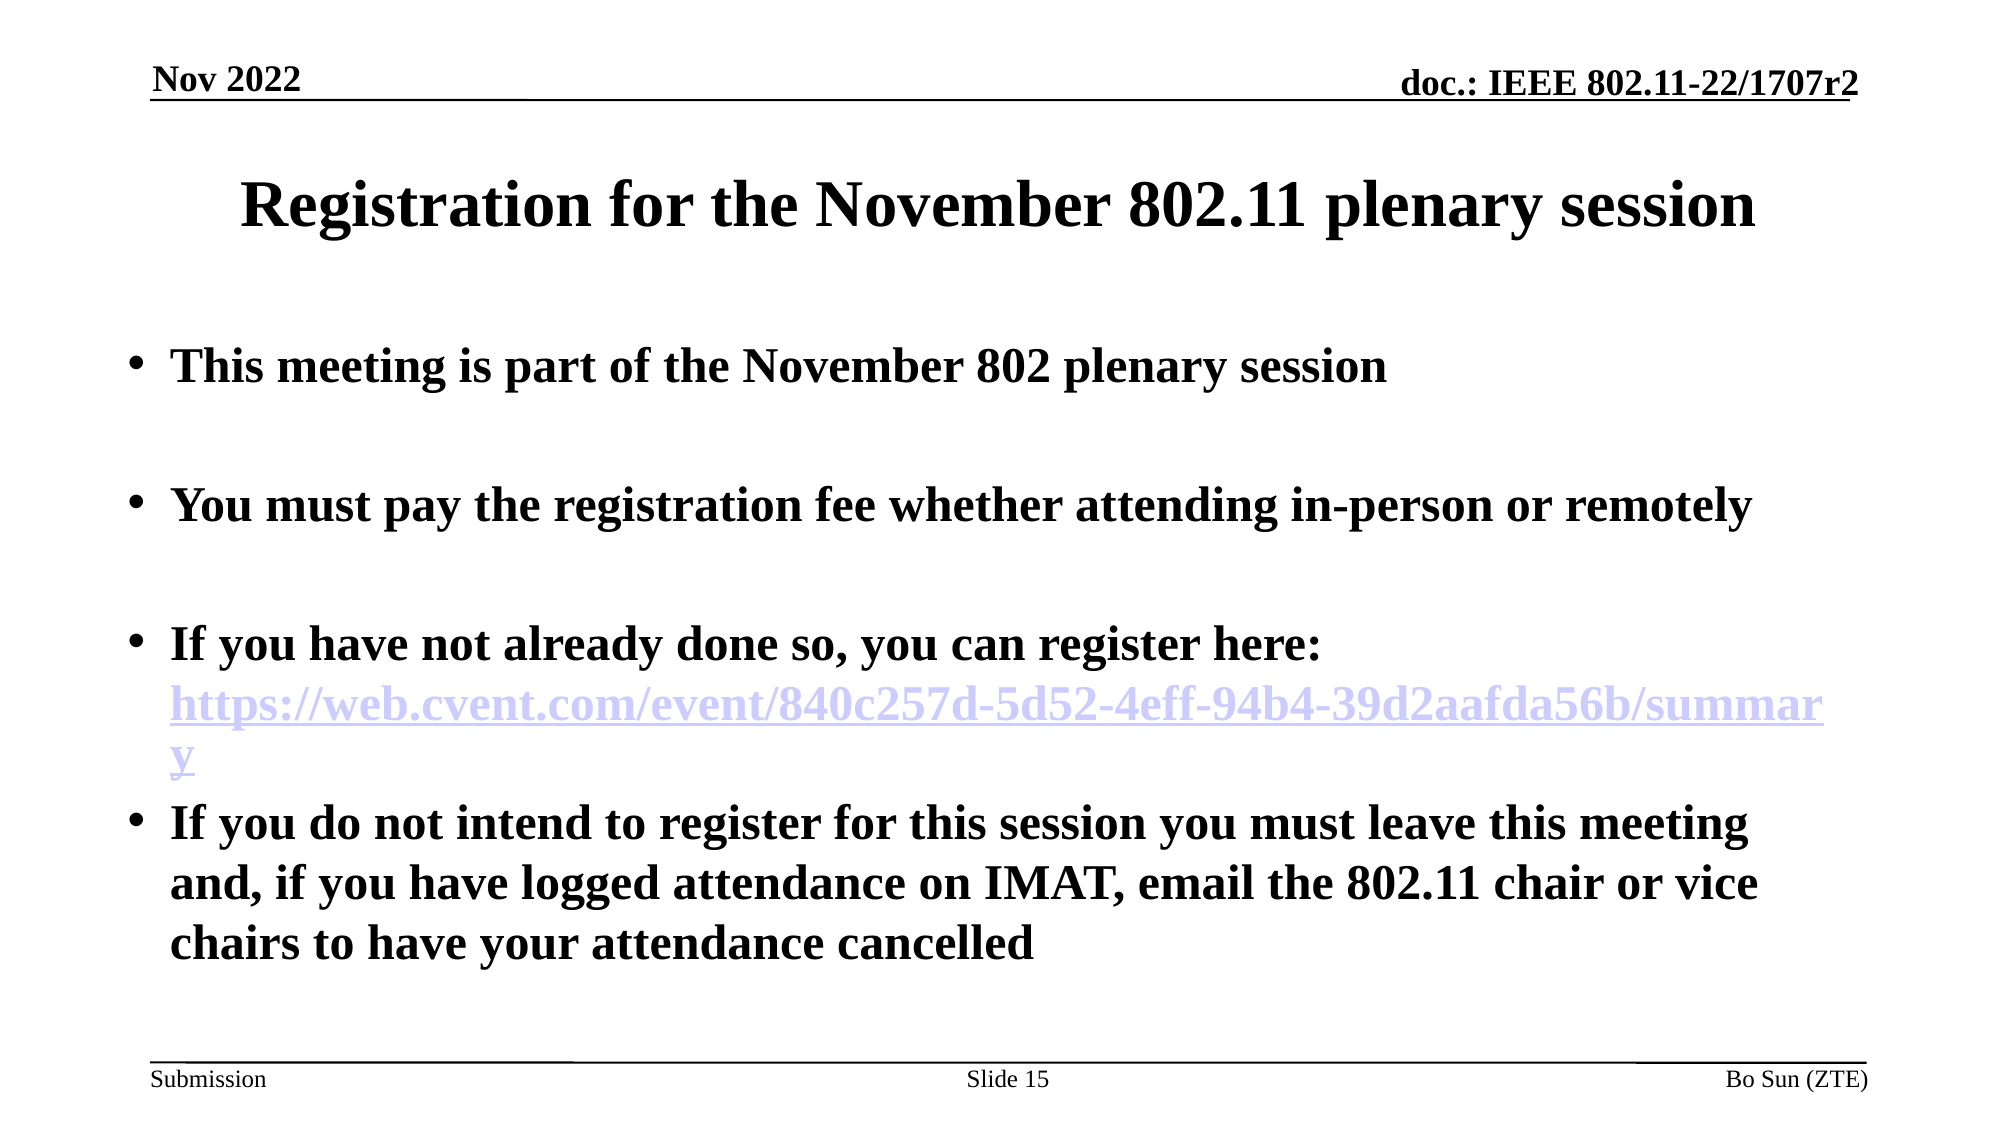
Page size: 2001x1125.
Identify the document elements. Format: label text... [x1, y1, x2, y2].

footer Bo Sun (ZTE) [1171, 1061, 1869, 1093]
title Registration for the November 802.11 plenary session [149, 112, 1850, 288]
list This meeting is part of the November 802 plenary session You must pay the registration fee whether attending in-person or remotely If you have not already done so, you can register here: https://web.cvent.com/event/840c257d-5d52-4eff-94b4-39d2aafda56b/summary If you do not intend to register for this session you must leave this meeting and, if you have logged attendance on IMAT, email the 802.11 chair or vice chairs to have your attendance cancelled [112, 324, 1863, 1000]
slide_number Slide 15 [949, 1061, 1067, 1123]
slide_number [152, 54, 563, 100]
